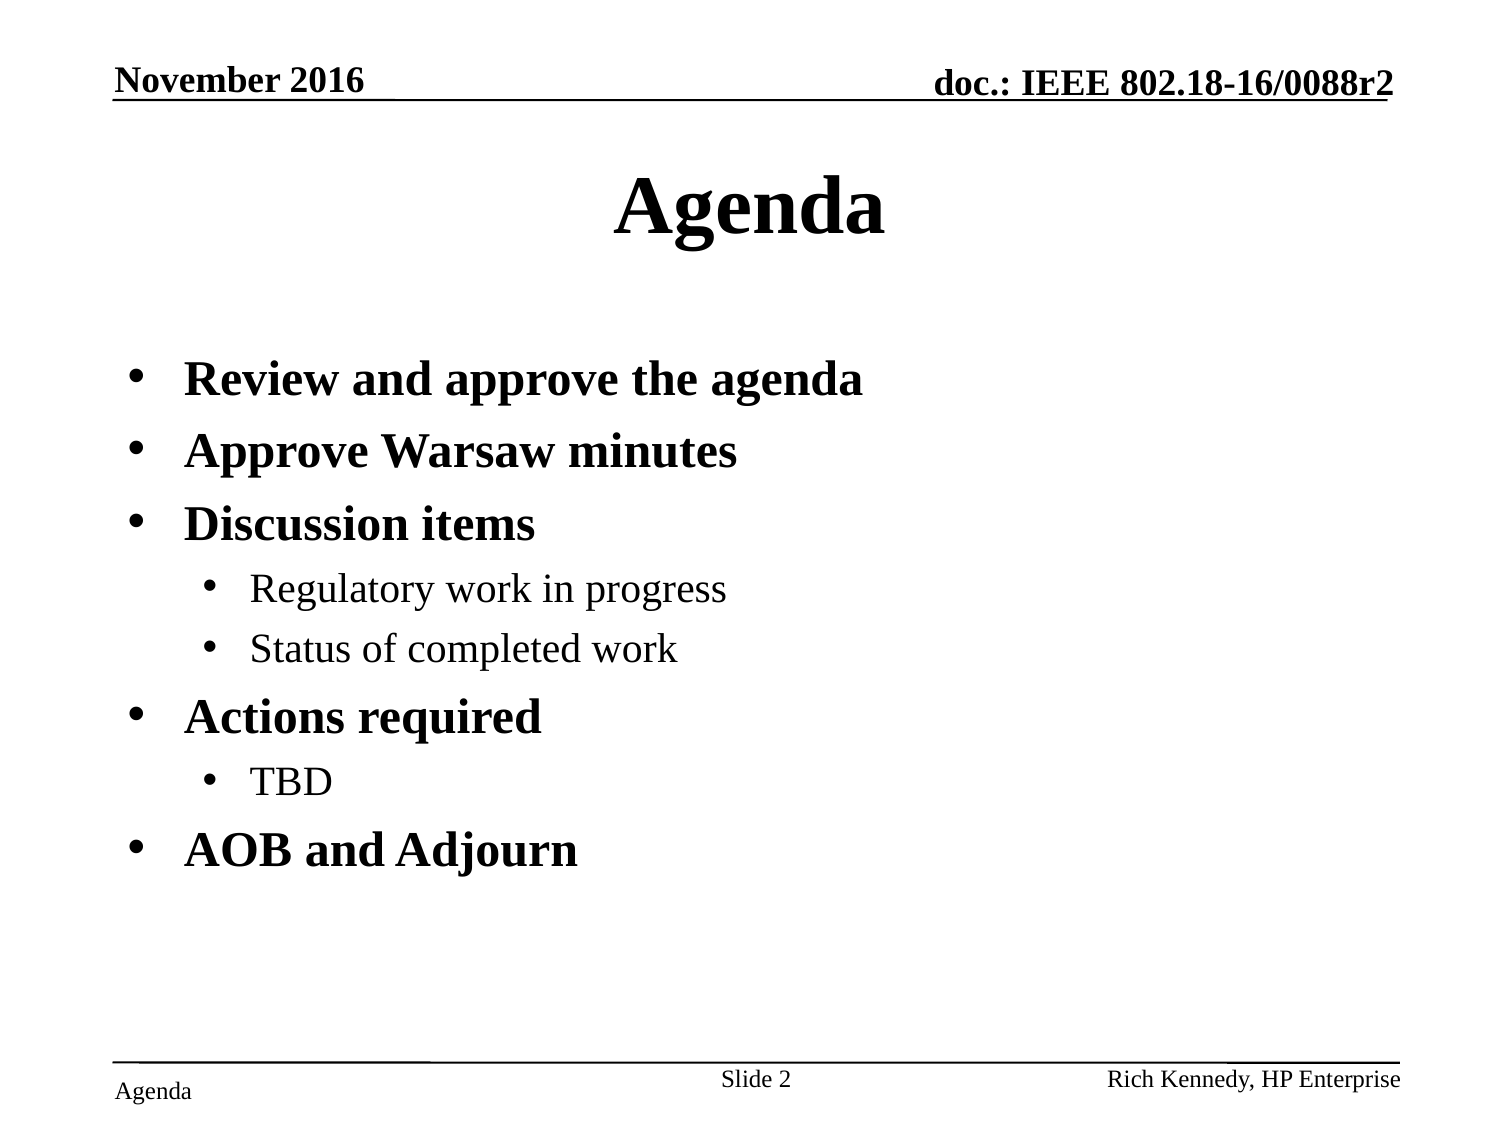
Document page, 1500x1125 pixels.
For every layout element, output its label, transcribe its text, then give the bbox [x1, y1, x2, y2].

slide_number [114, 54, 376, 101]
slide_number Slide 2 [712, 1061, 800, 1123]
footer Rich Kennedy, HP Enterprise [878, 1061, 1402, 1093]
title Agenda [112, 112, 1388, 288]
text_box Agenda [99, 1067, 238, 1112]
list Review and approve the agenda Approve Warsaw minutes Discussion items Regulatory work in progress Status of completed work Actions required TBD AOB and Adjourn [112, 337, 1388, 1063]
